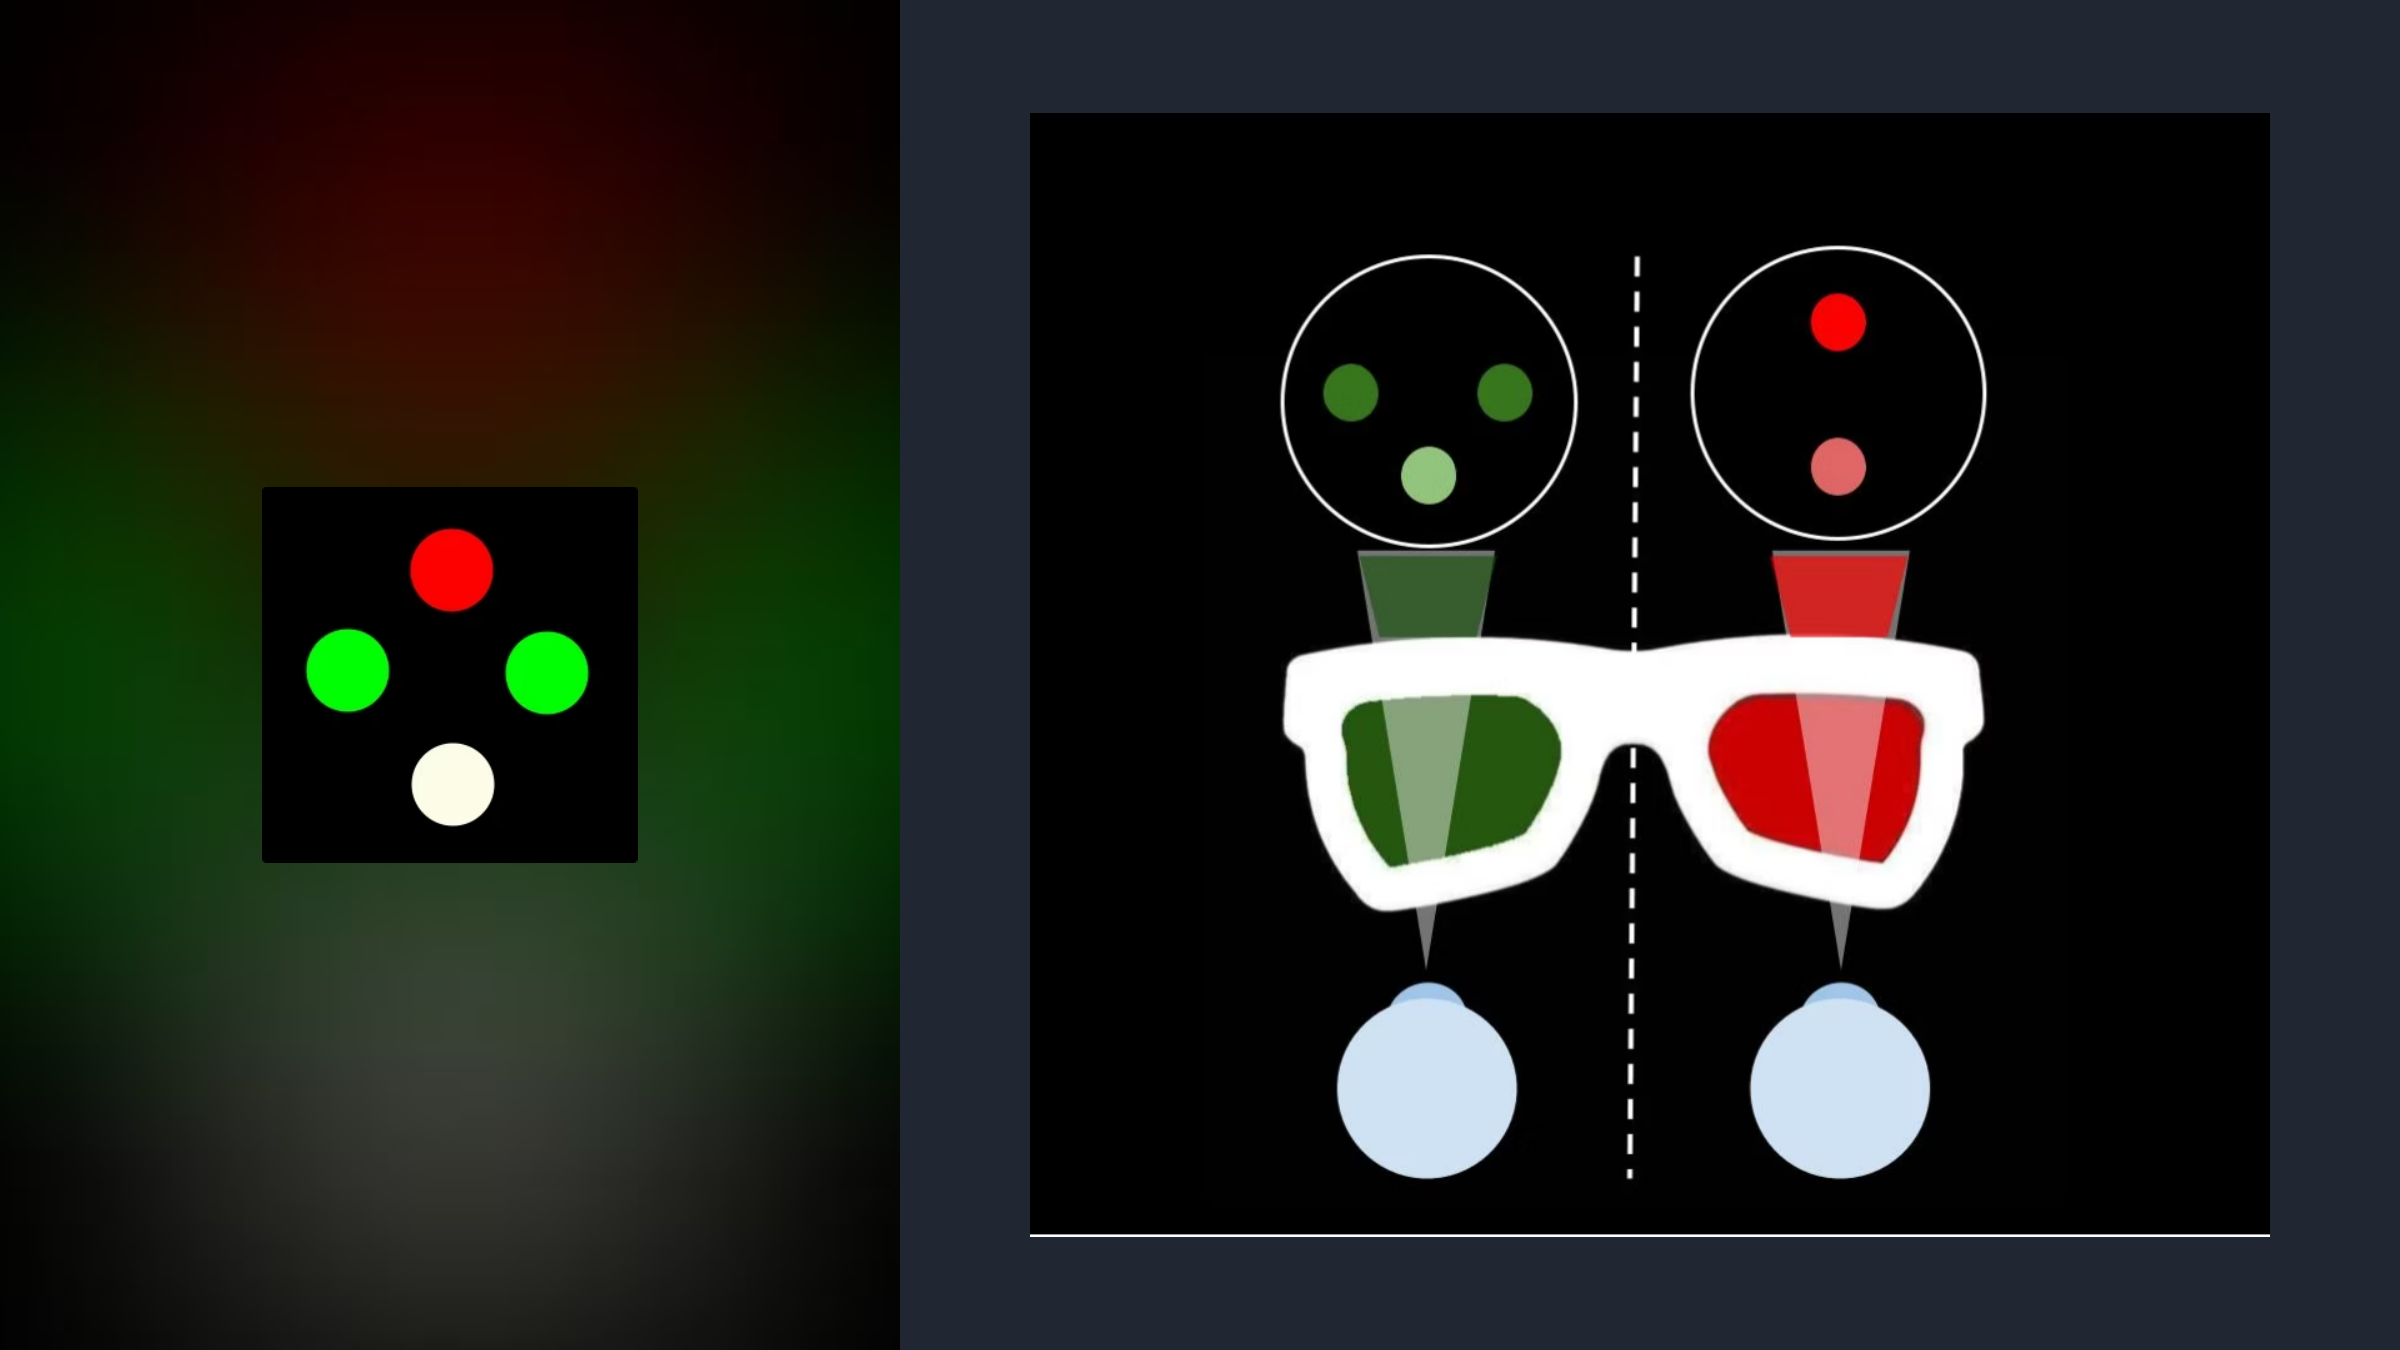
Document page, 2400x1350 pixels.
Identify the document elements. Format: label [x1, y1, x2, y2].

picture [0, 0, 900, 1350]
picture [1030, 113, 2270, 1237]
